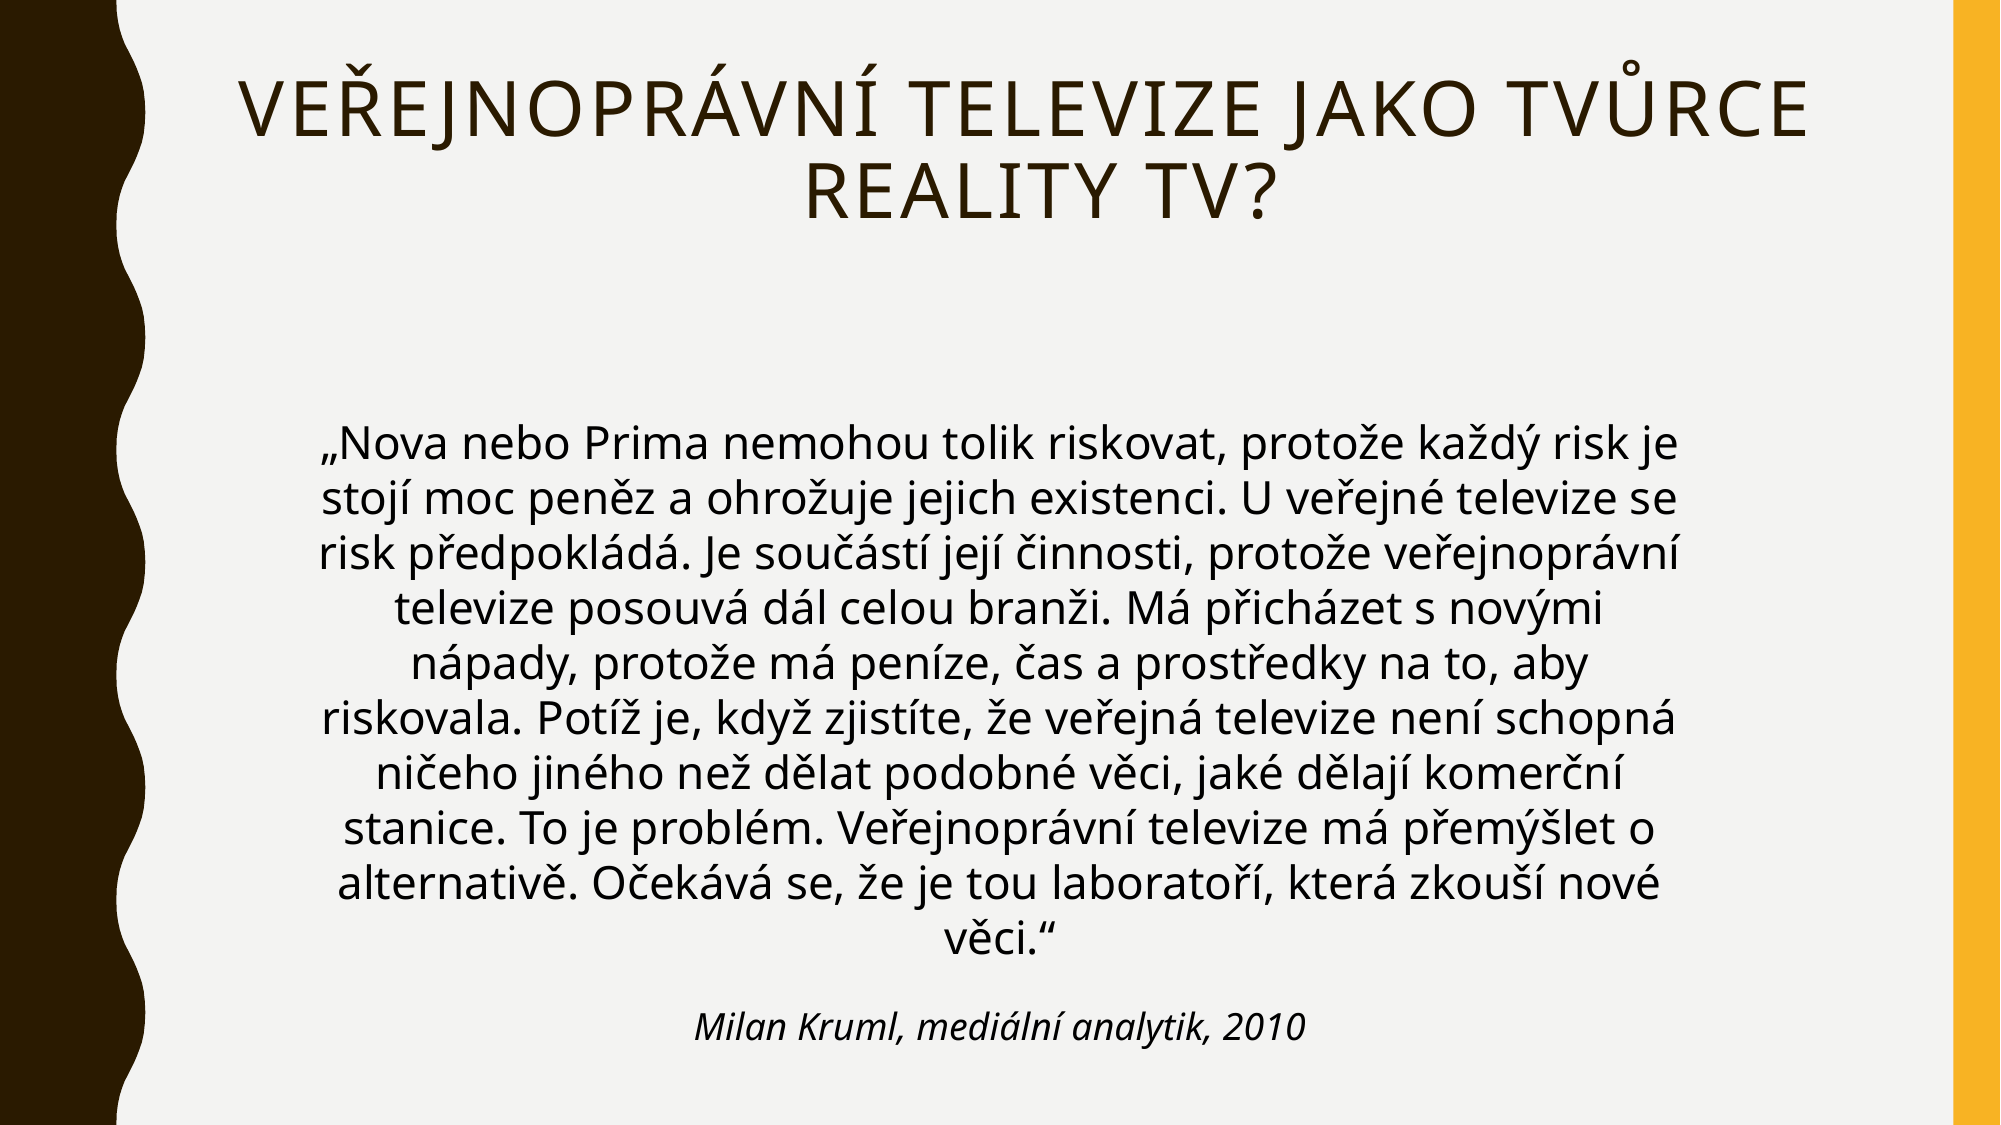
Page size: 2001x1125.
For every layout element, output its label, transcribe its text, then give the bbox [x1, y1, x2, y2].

text_box „Nova nebo Prima nemohou tolik riskovat, protože každý risk je stojí moc peněz a ohrožuje jejich existenci. U veřejné televize se risk předpokládá. Je součástí její činnosti, protože veřejnoprávní televize posouvá dál celou branži. Má přicházet s novými nápady, protože má peníze, čas a prostředky na to, aby riskovala. Potíž je, když zjistíte, že veřejná televize není schopná ničeho jiného než dělat podobné věci, jaké dělají komerční stanice. To je problém. Veřejnoprávní televize má přemýšlet o alternativě. Očekává se, že je tou laboratoří, která zkouší nové věci.“ Milan Kruml, mediální analytik, 2010 [302, 406, 1698, 1056]
title Veřejnoprávní televize jako tvůrce reality tv? [205, 62, 1875, 308]
